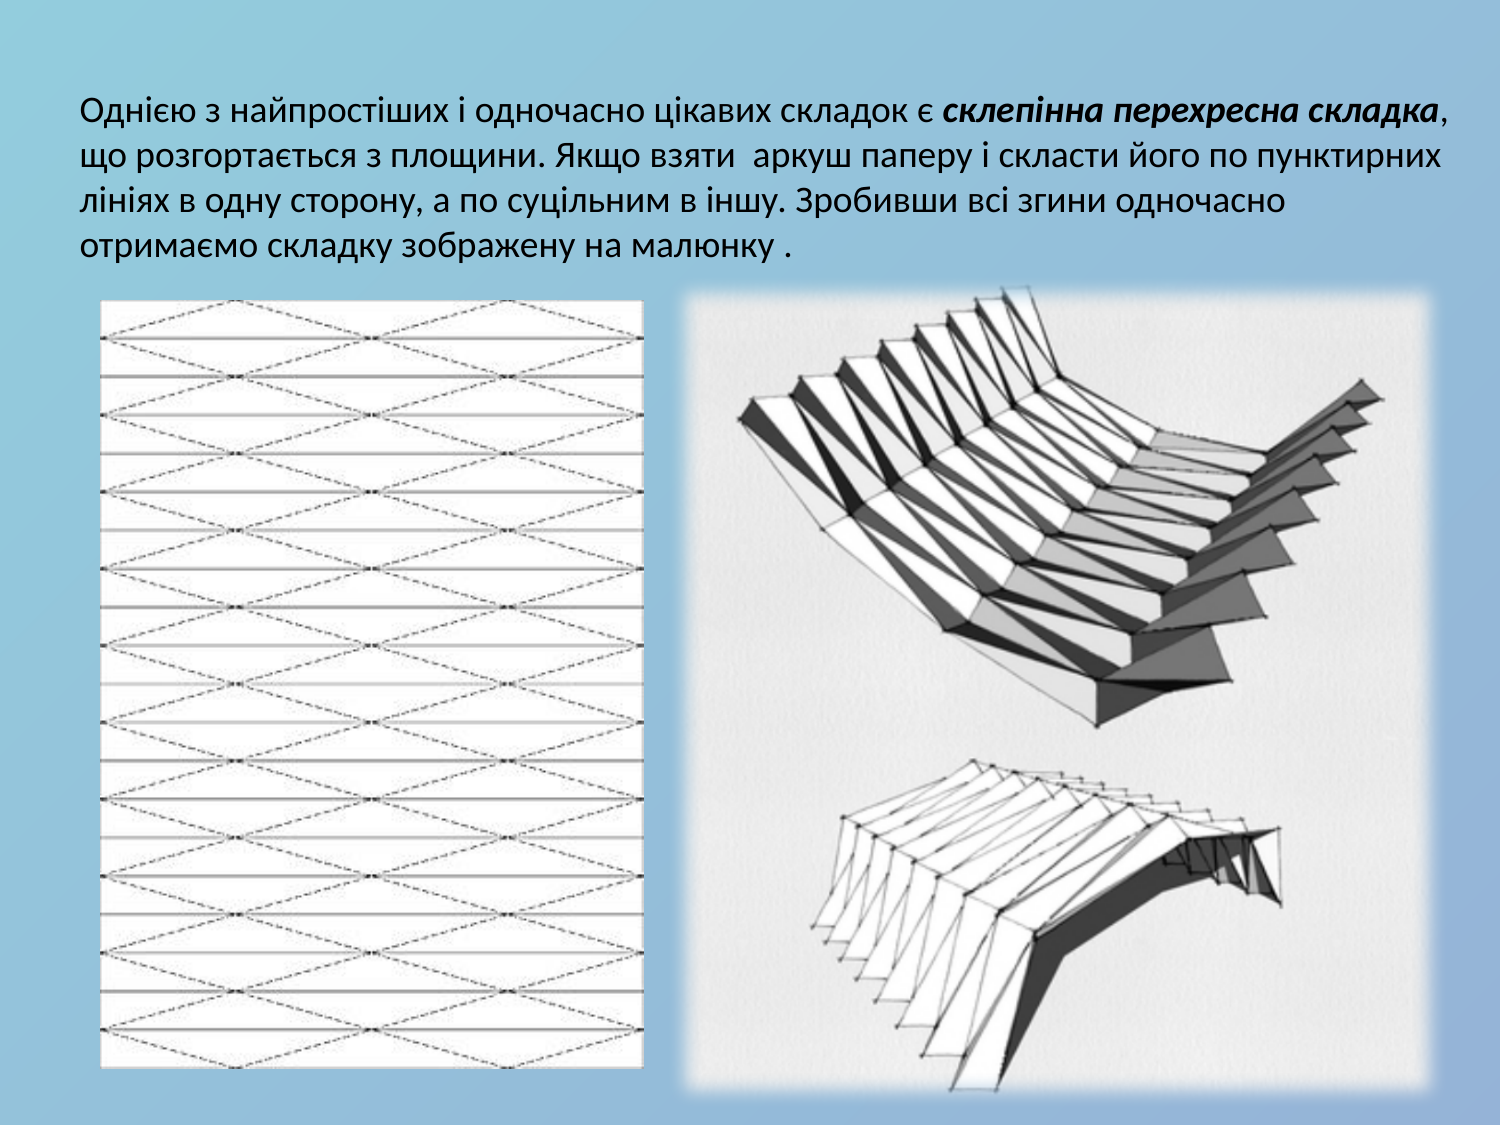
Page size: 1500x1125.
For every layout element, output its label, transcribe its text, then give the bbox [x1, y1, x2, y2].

picture [100, 300, 644, 1069]
picture [667, 274, 1449, 1109]
text_box Однією з найпростіших і одночасно цікавих складок є склепінна перехресна складка, що розгортається з площини. Якщо взяти аркуш паперу і скласти його по пунктирних лініях в одну сторону, а по суцільним в іншу. Зробивши всі згини одночасно отримаємо складку зображену на малюнку . [64, 78, 1471, 273]
